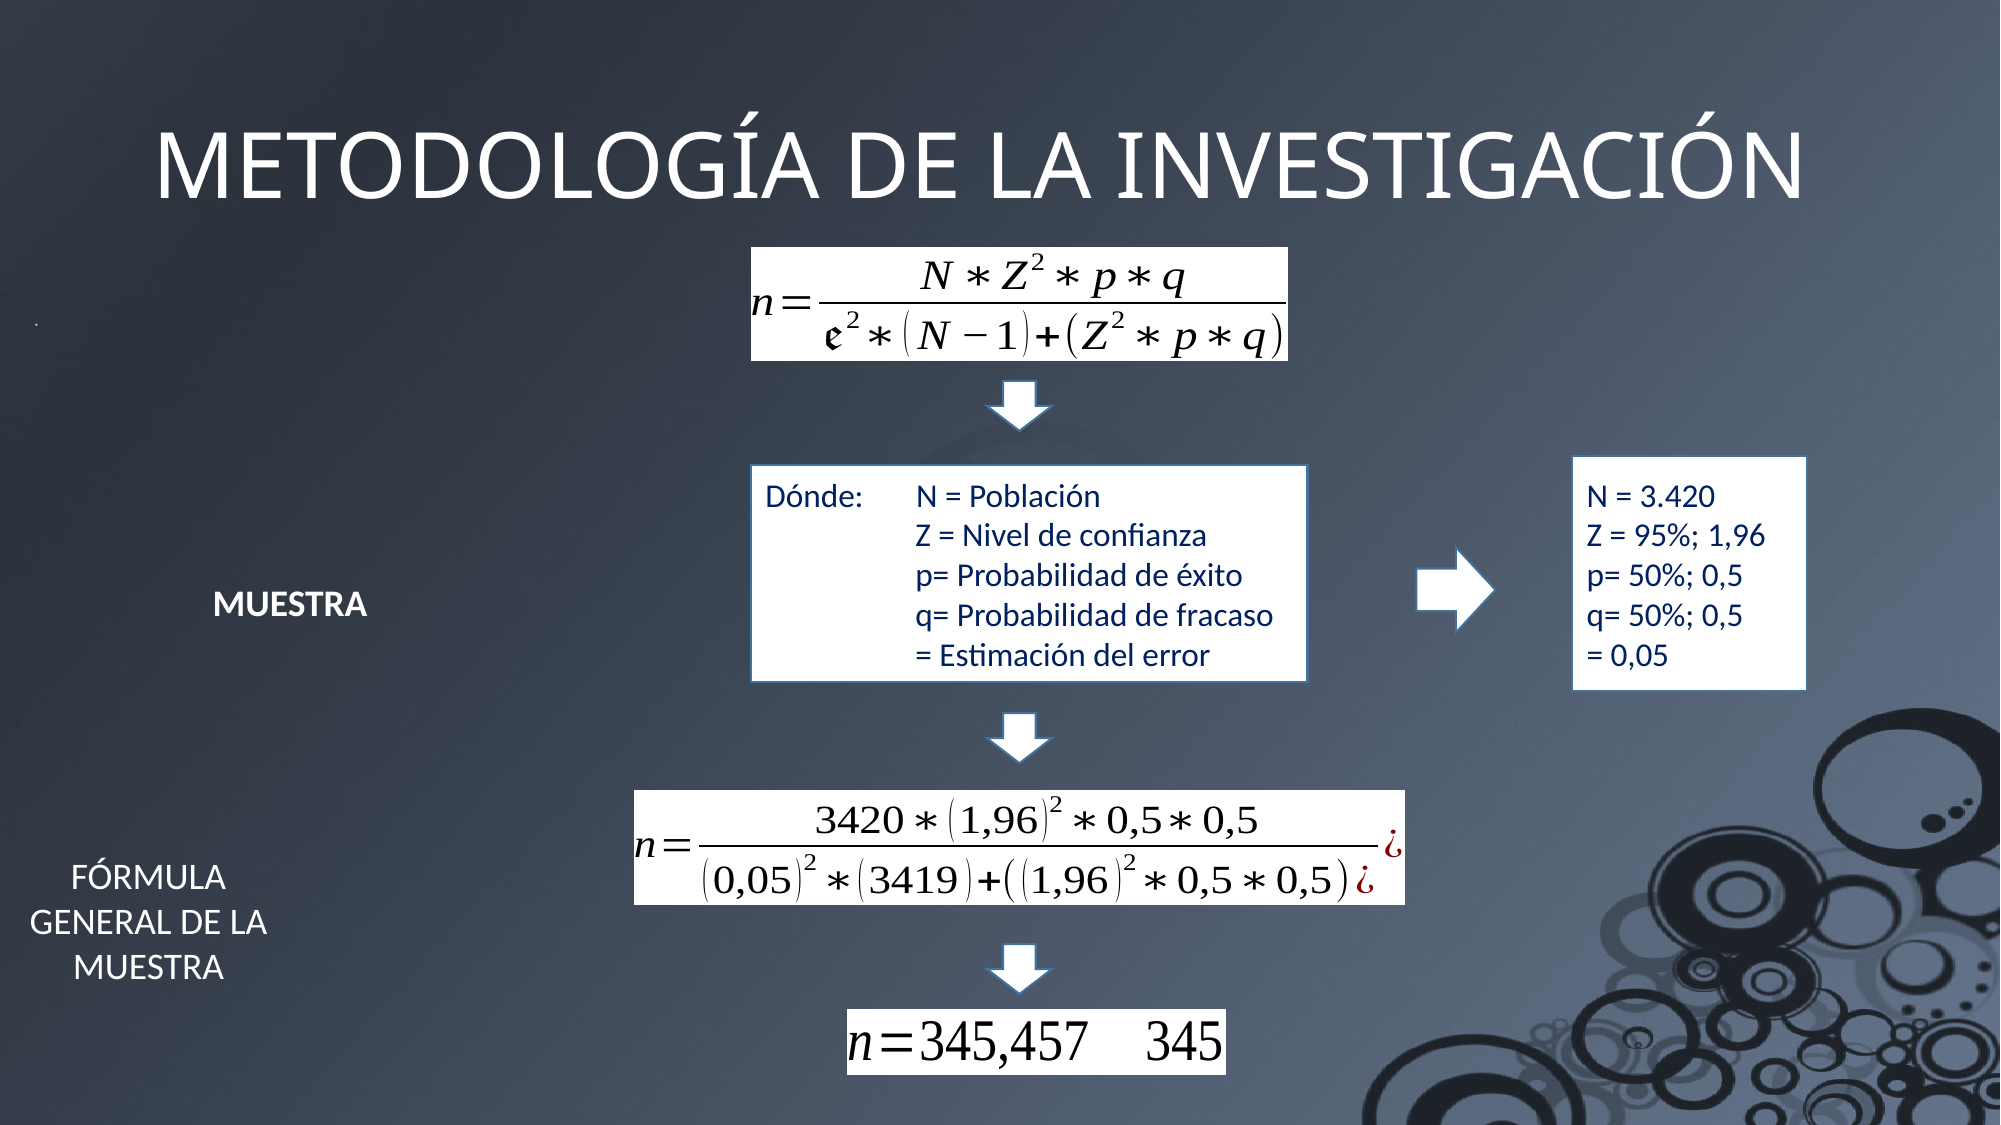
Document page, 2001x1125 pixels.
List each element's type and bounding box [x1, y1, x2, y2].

list [0, 246, 848, 1075]
picture [0, 0, 2000, 1125]
